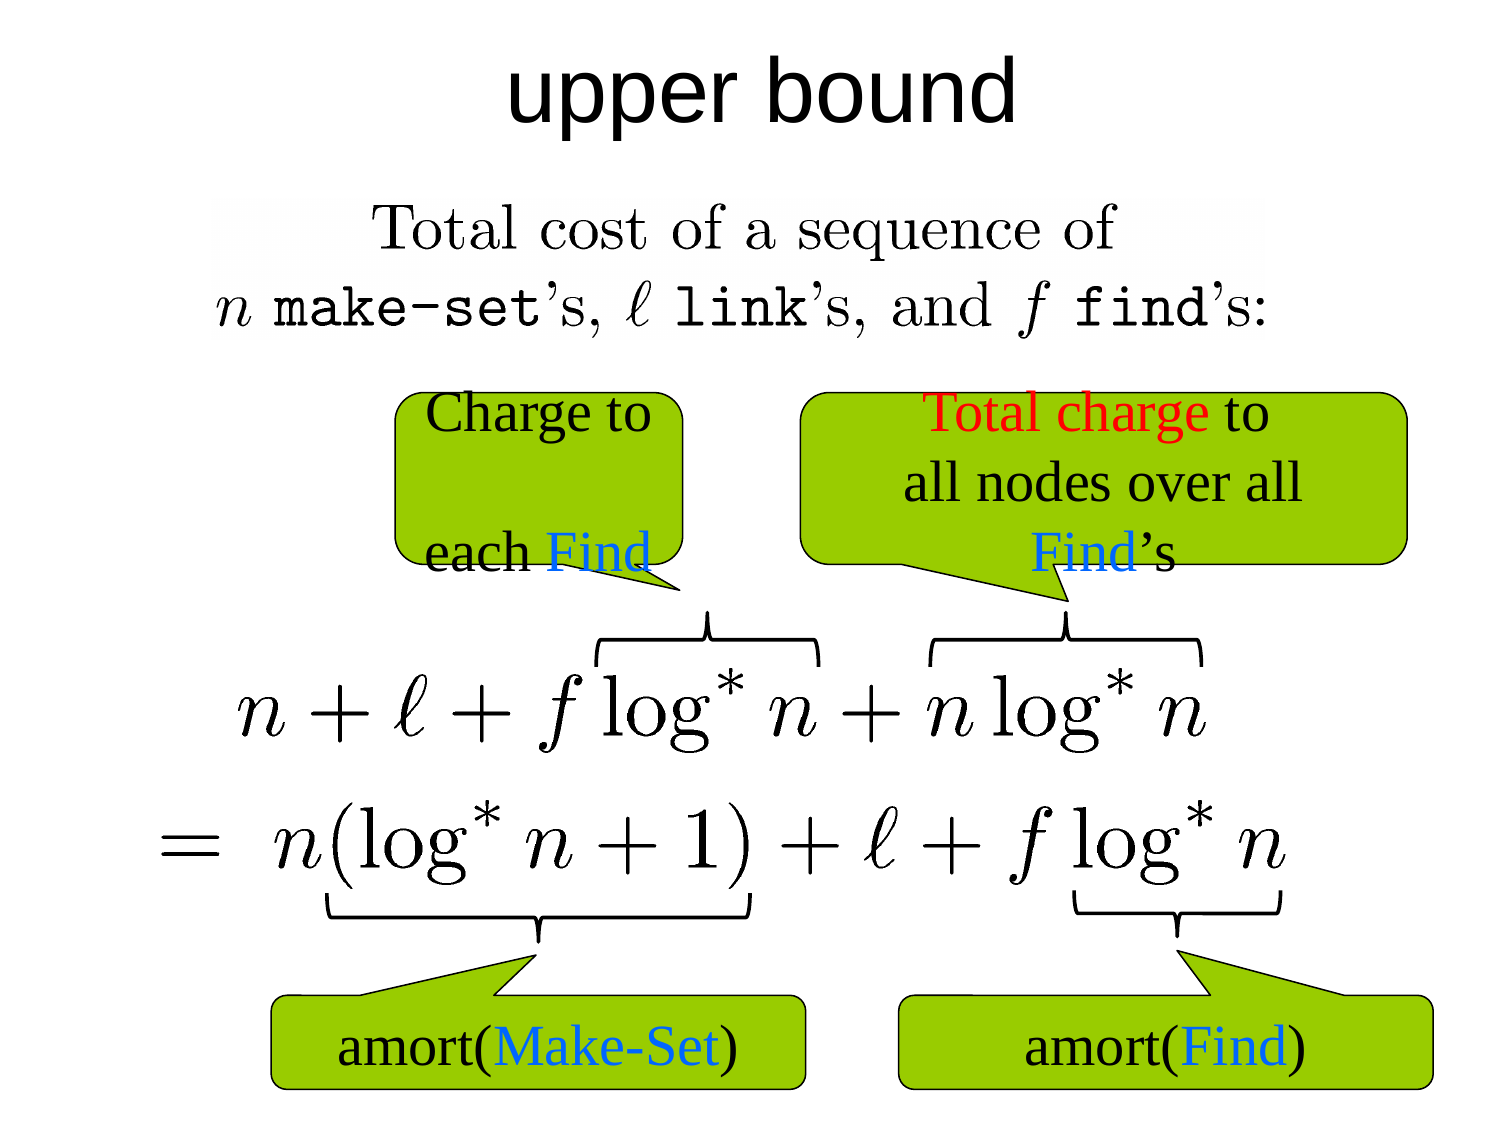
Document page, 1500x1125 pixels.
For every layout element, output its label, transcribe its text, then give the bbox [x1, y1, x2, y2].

picture [152, 791, 1289, 896]
text_box amort(Make-Set) [271, 955, 806, 1090]
picture [230, 658, 1211, 755]
picture [211, 197, 1266, 340]
text_box Total charge to all nodes over all Find’s [800, 392, 1408, 602]
text_box amort(Find) [898, 950, 1434, 1090]
text_box [1074, 904, 1280, 937]
text_box Charge to each Find [395, 392, 683, 591]
text_box [327, 904, 750, 942]
text_box [596, 612, 819, 657]
text_box [930, 612, 1202, 657]
